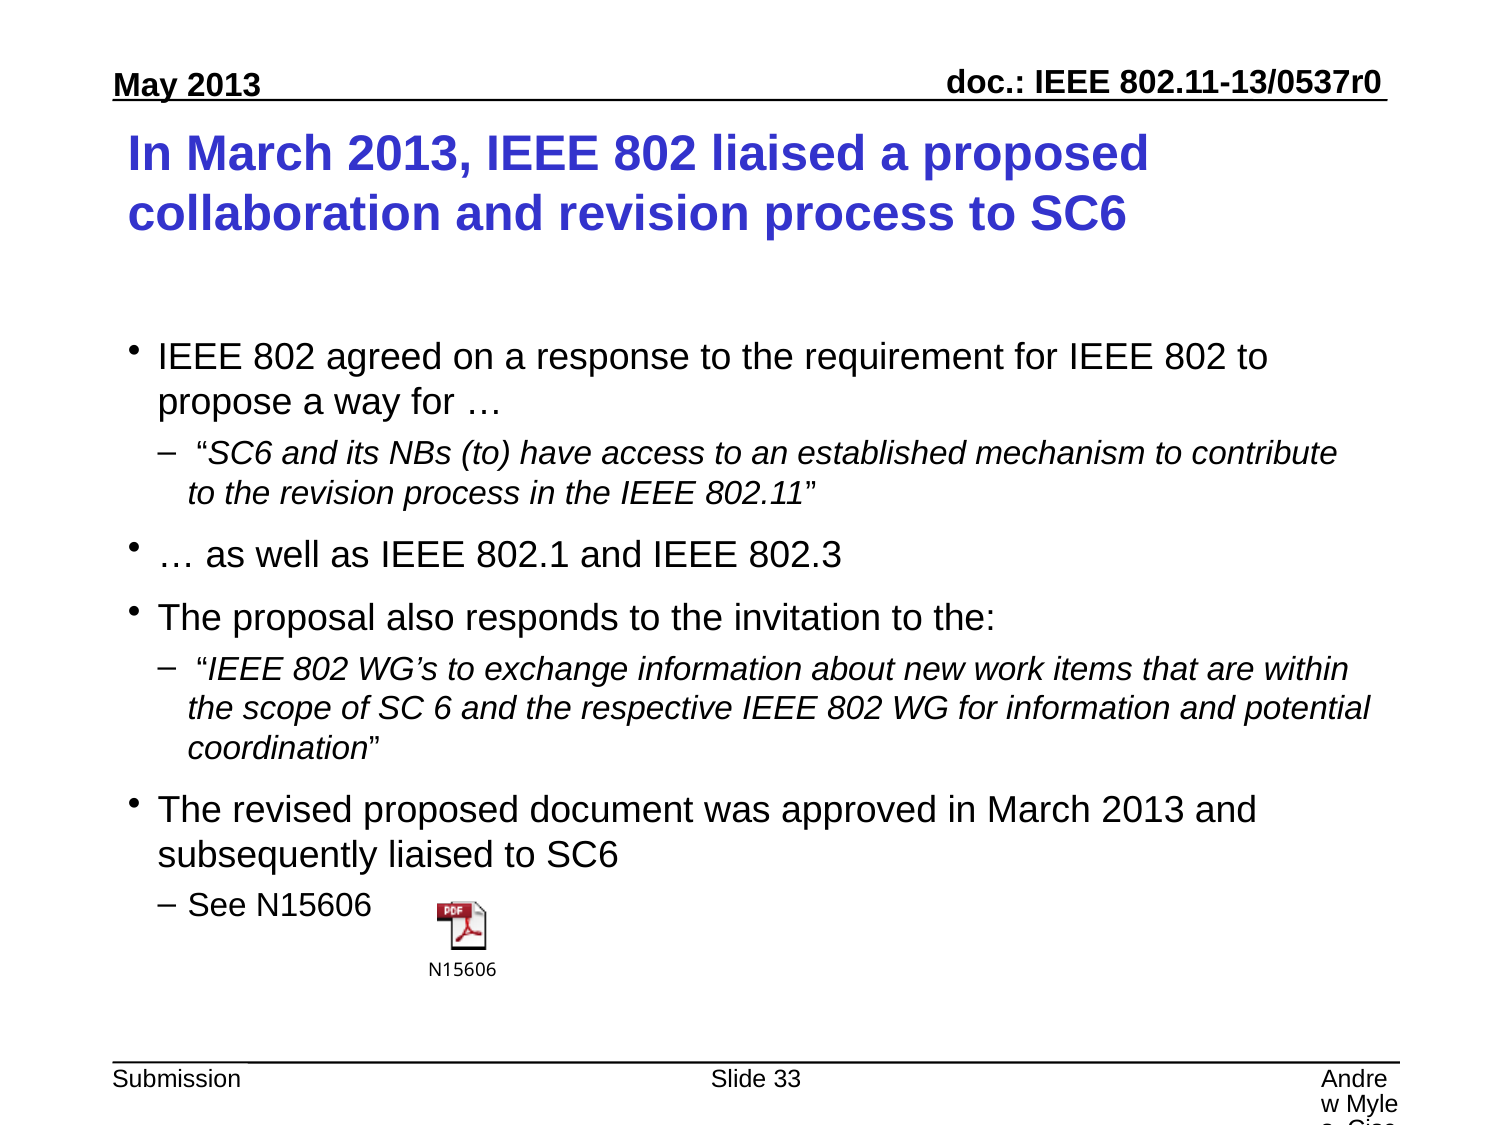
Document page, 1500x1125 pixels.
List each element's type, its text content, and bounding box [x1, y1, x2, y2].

footer Andrew Myles, Cisco [1320, 1061, 1402, 1093]
slide_number Slide 33 [709, 1061, 803, 1093]
list IEEE 802 agreed on a response to the requirement for IEEE 802 to propose a way for … “SC6 and its NBs (to) have access to an established mechanism to contribute to the revision process in the IEEE 802.11” … as well as IEEE 802.1 and IEEE 802.3 The proposal also responds to the invitation to the: “IEEE 802 WG’s to exchange information about new work items that are within the scope of SC 6 and the respective IEEE 802 WG for information and potential coordination” The revised proposed document was approved in March 2013 and subsequently liaised to SC6 See N15606 [112, 324, 1388, 1000]
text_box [387, 899, 538, 1027]
title In March 2013, IEEE 802 liaised a proposed collaboration and revision process to SC6 [112, 112, 1388, 288]
